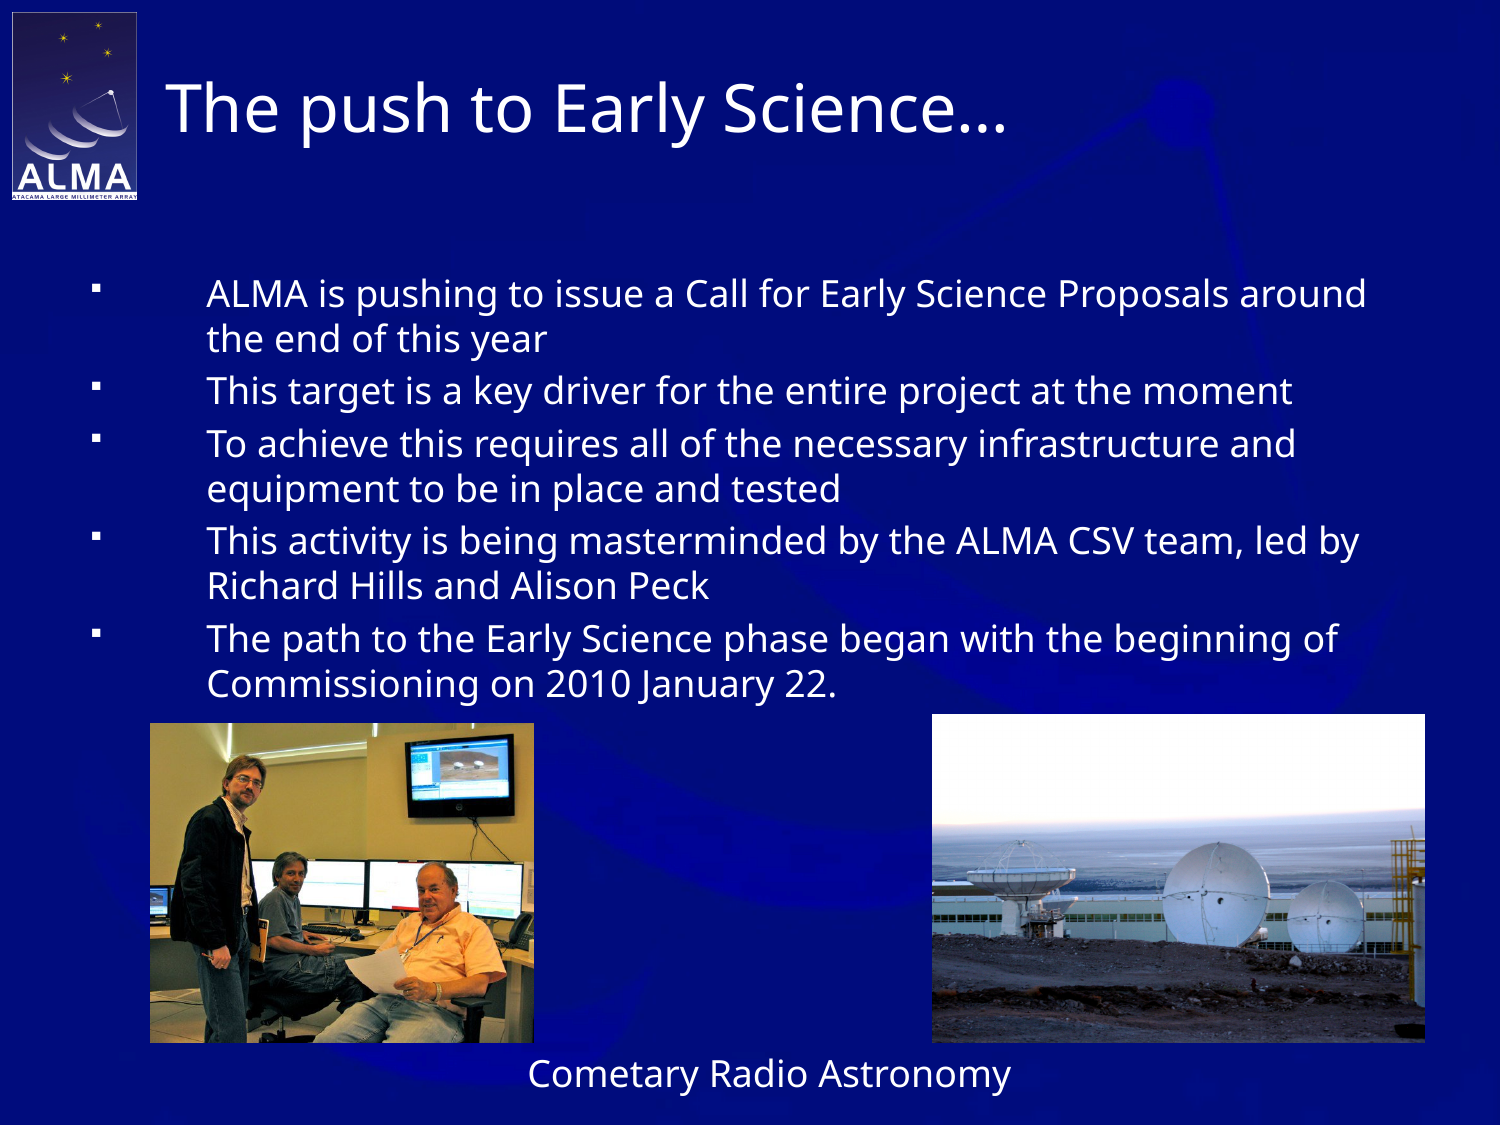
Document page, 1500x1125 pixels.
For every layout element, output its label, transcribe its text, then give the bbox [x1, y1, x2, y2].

title The push to Early Science… [150, 37, 1475, 175]
footer Cometary Radio Astronomy [512, 1042, 1350, 1103]
list ALMA is pushing to issue a Call for Early Science Proposals around the end of this year This target is a key driver for the entire project at the moment To achieve this requires all of the necessary infrastructure and equipment to be in place and tested This activity is being masterminded by the ALMA CSV team, led by Richard Hills and Alison Peck The path to the Early Science phase began with the beginning of Commissioning on 2010 January 22. [75, 262, 1425, 1005]
picture [0, 0, 1500, 1125]
